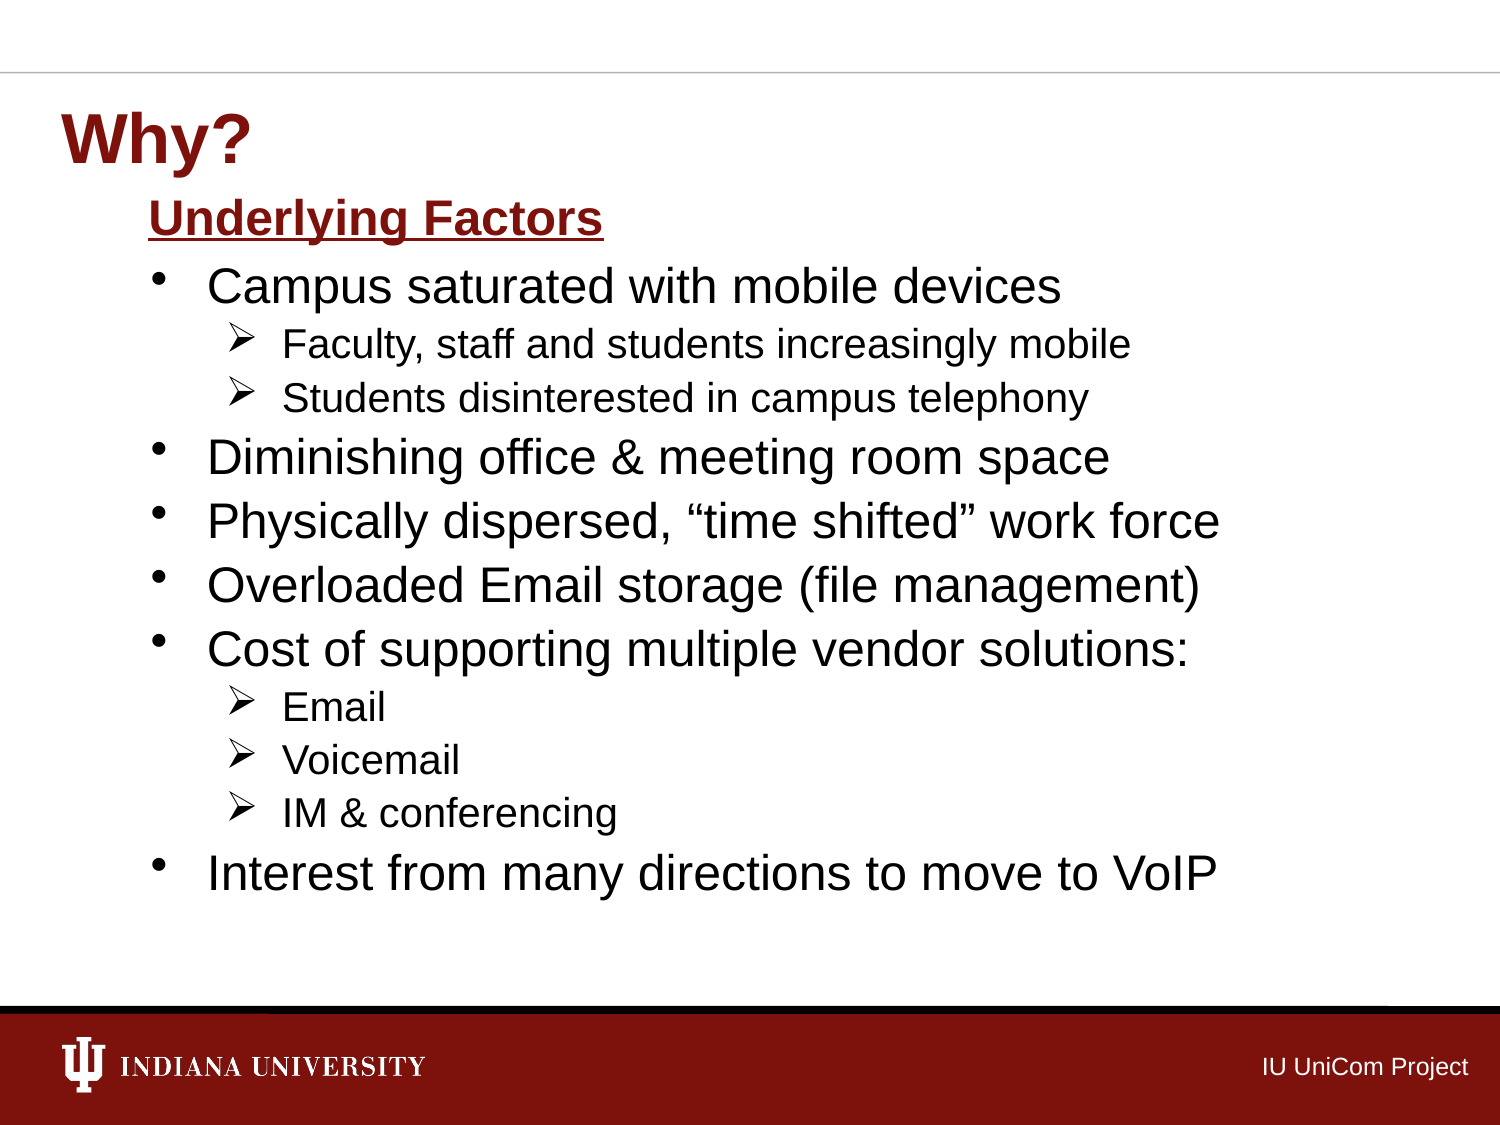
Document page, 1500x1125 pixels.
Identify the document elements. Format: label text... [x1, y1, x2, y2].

title Why? [45, 82, 1213, 188]
text_box Underlying Factors [133, 163, 1300, 268]
picture [62, 1037, 425, 1098]
text_box Campus saturated with mobile devices Faculty, staff and students increasingly mobile Students disinterested in campus telephony Diminishing office & meeting room space Physically dispersed, “time shifted” work force Overloaded Email storage (file management) Cost of supporting multiple vendor solutions: Email Voicemail IM & conferencing Interest from many directions to move to VoIP [135, 253, 1424, 971]
text_box IU UniCom Project [671, 1042, 1484, 1093]
